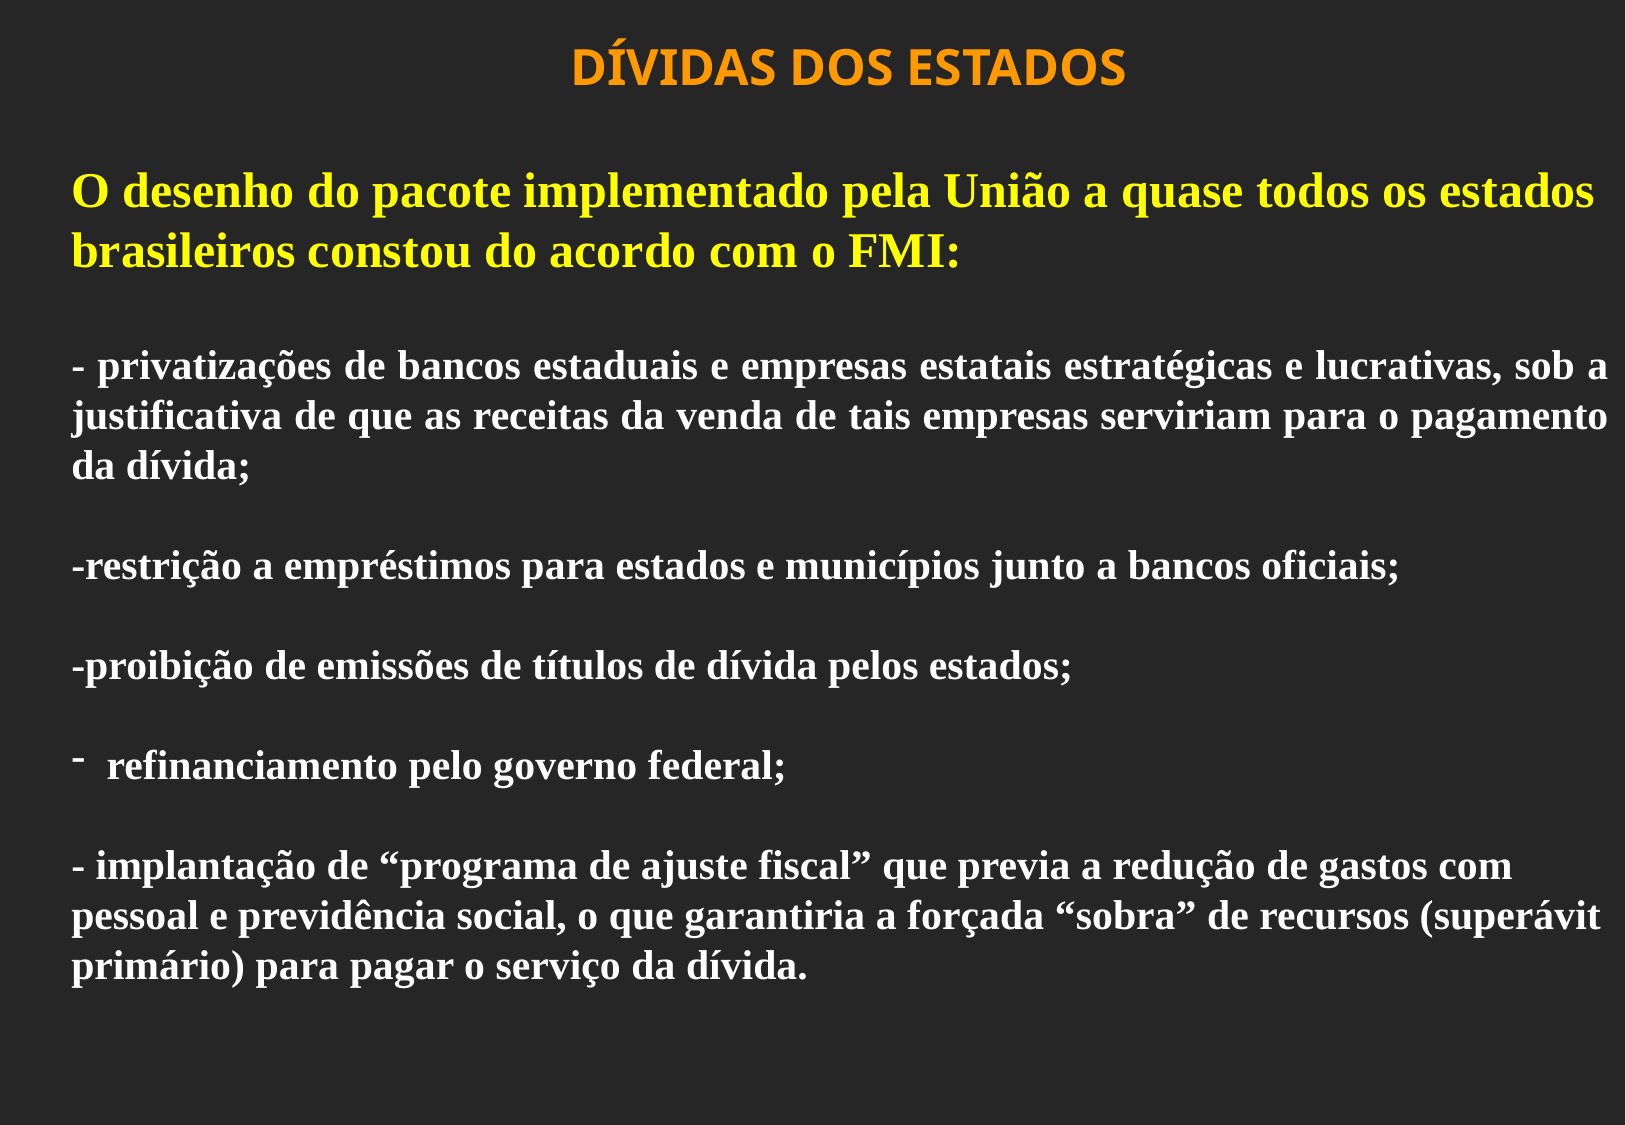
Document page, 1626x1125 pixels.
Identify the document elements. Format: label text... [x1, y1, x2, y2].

text_box DÍVIDAS DOS ESTADOS O desenho do pacote implementado pela União a quase todos os estados brasileiros constou do acordo com o FMI: - privatizações de bancos estaduais e empresas estatais estratégicas e lucrativas, sob a justificativa de que as receitas da venda de tais empresas serviriam para o pagamento da dívida; -restrição a empréstimos para estados e municípios junto a bancos oficiais; -proibição de emissões de títulos de dívida pelos estados; refinanciamento pelo governo federal; - implantação de “programa de ajuste fiscal” que previa a redução de gastos com pessoal e previdência social, o que garantiria a forçada “sobra” de recursos (superávit primário) para pagar o serviço da dívida. [56, 0, 1625, 1125]
